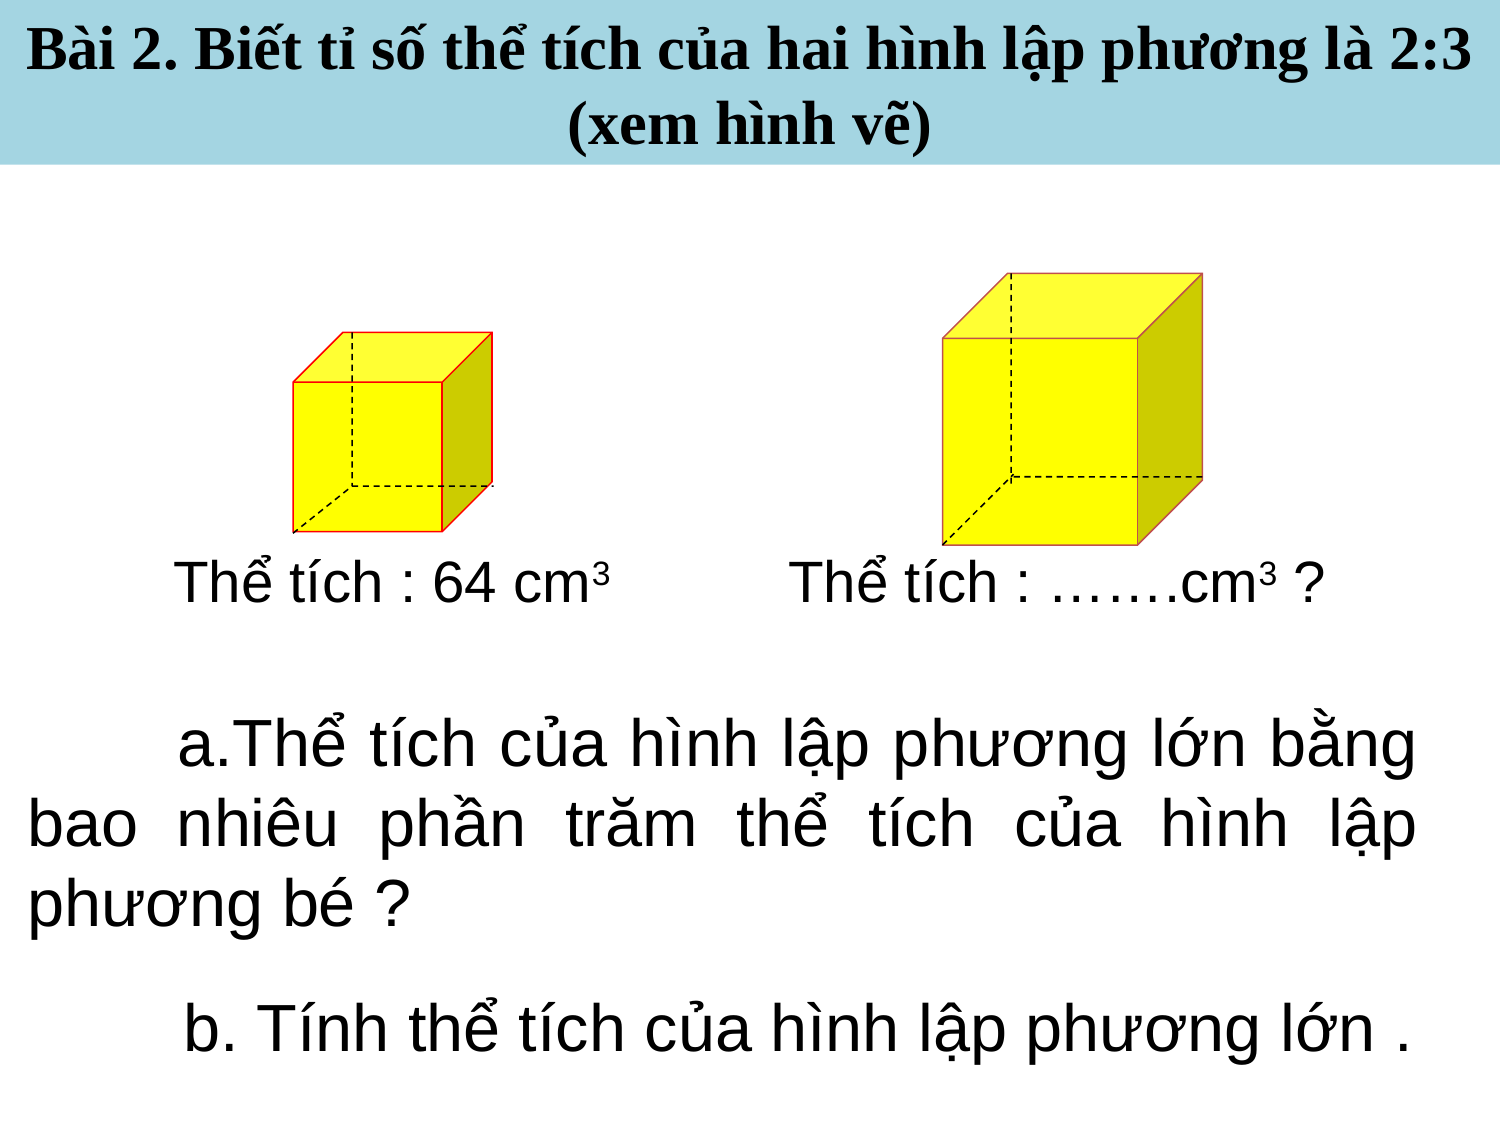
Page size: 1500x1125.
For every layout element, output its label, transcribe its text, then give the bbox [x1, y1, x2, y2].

text_box a.Thể tích của hình lập phương lớn bằng bao nhiêu phần trăm thể tích của hình lập phương bé ? [12, 692, 1434, 948]
text_box Bài 2. Biết tỉ số thể tích của hai hình lập phương là 2:3 (xem hình vẽ) [0, 0, 1500, 165]
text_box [154, 273, 1346, 624]
text_box b. Tính thể tích của hình lập phương lớn . [18, 977, 1429, 1073]
